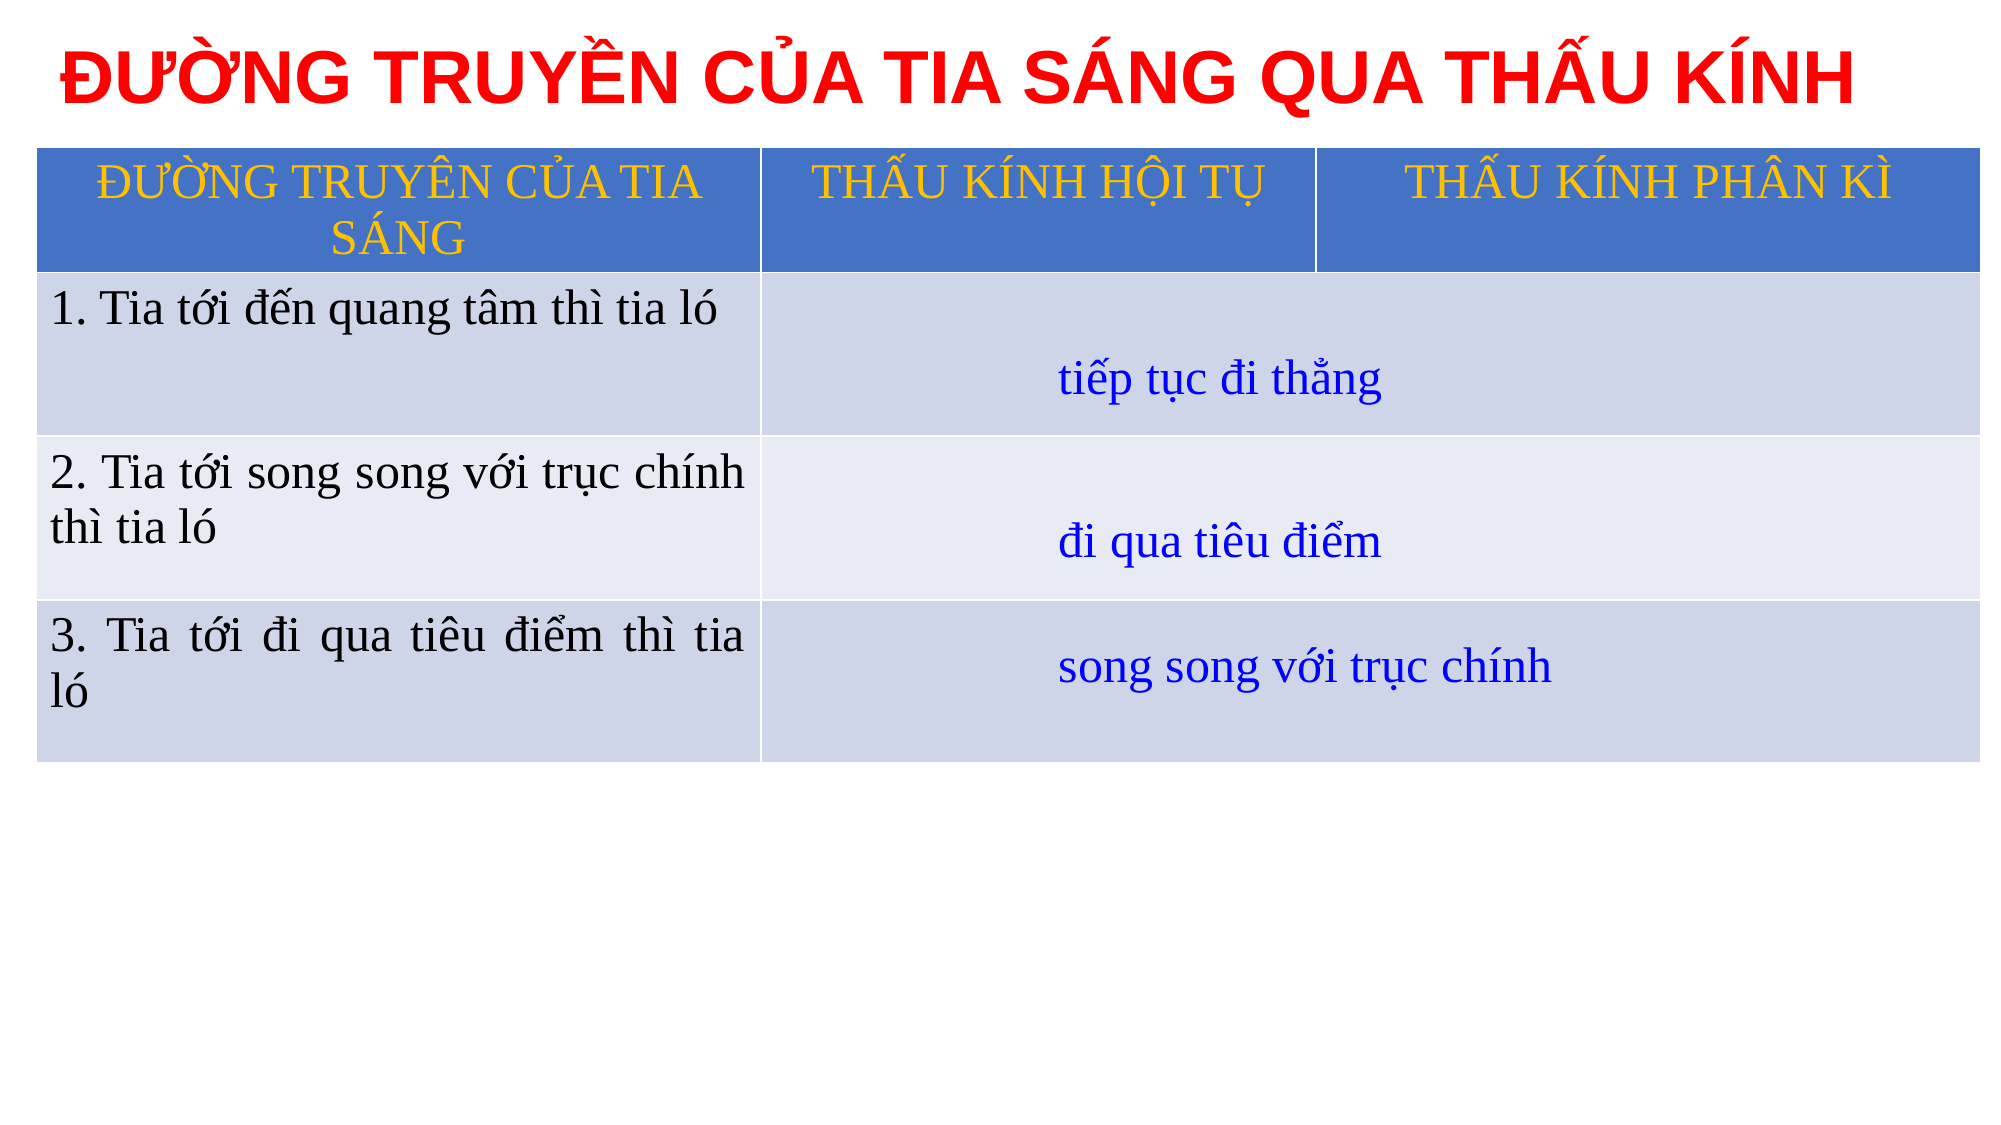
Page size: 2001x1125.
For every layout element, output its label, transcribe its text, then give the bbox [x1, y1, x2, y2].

table_cell 1. Tia tới đến quang tâm thì tia ló [37, 273, 760, 435]
table_header THẤU KÍNH HỘI TỤ [762, 148, 1315, 272]
text_box đi qua tiêu điểm [1043, 499, 1769, 575]
table_header ĐƯỜNG TRUYÊN CỦA TIA SÁNG [37, 148, 760, 272]
table_cell 3. Tia tới đi qua tiêu điểm thì tia ló [37, 601, 760, 762]
text_box tiếp tục đi thẳng [1043, 336, 1769, 412]
table_header THẤU KÍNH PHÂN KÌ [1317, 148, 1980, 272]
text_box ĐƯỜNG TRUYỀN CỦA TIA SÁNG QUA THẤU KÍNH [0, 20, 1919, 126]
text_box song song với trục chính [1043, 625, 1769, 700]
table_cell [762, 273, 1980, 435]
table_cell [762, 437, 1980, 599]
table_cell [762, 601, 1980, 762]
table_cell 2. Tia tới song song với trục chính thì tia ló [37, 437, 760, 599]
